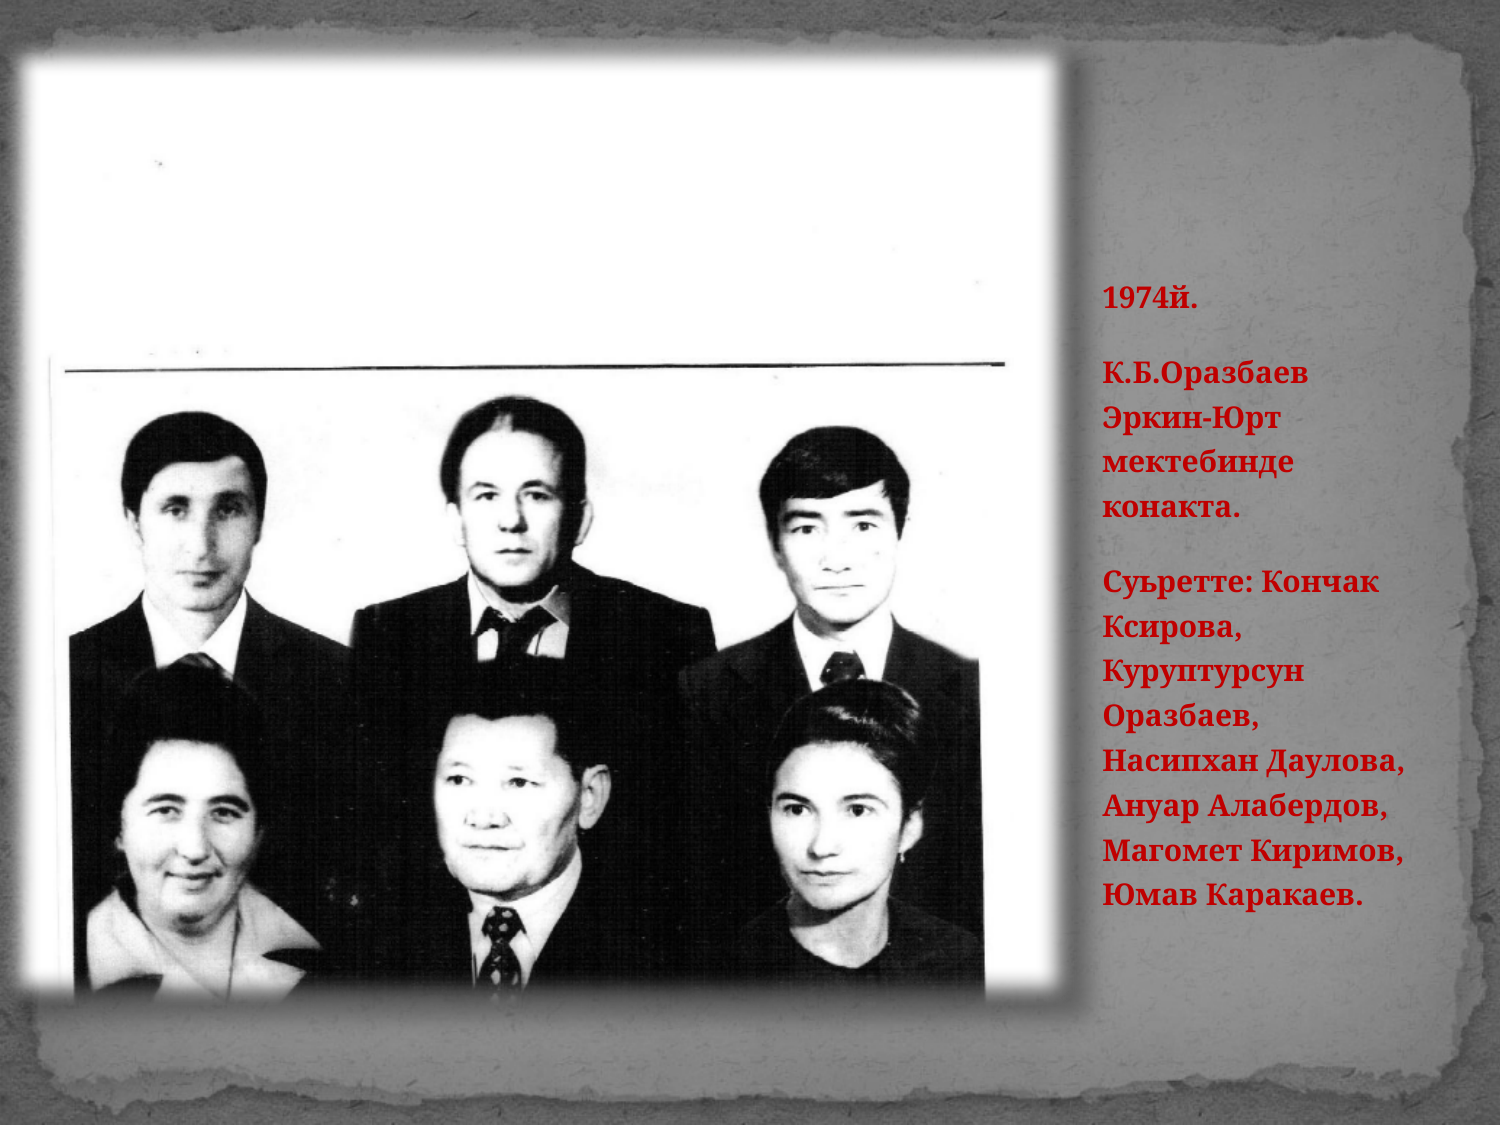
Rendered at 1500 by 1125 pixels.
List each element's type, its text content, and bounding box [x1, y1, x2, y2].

picture [1, 36, 1078, 1005]
list 1974й. К.Б.Оразбаев Эркин-Юрт мектебинде конакта. Суьретте: Кончак Ксирова, Куруптурсун Оразбаев, Насипхан Даулова, Ануар Алабердов, Магомет Киримов, Юмав Каракаев. [1088, 262, 1425, 988]
